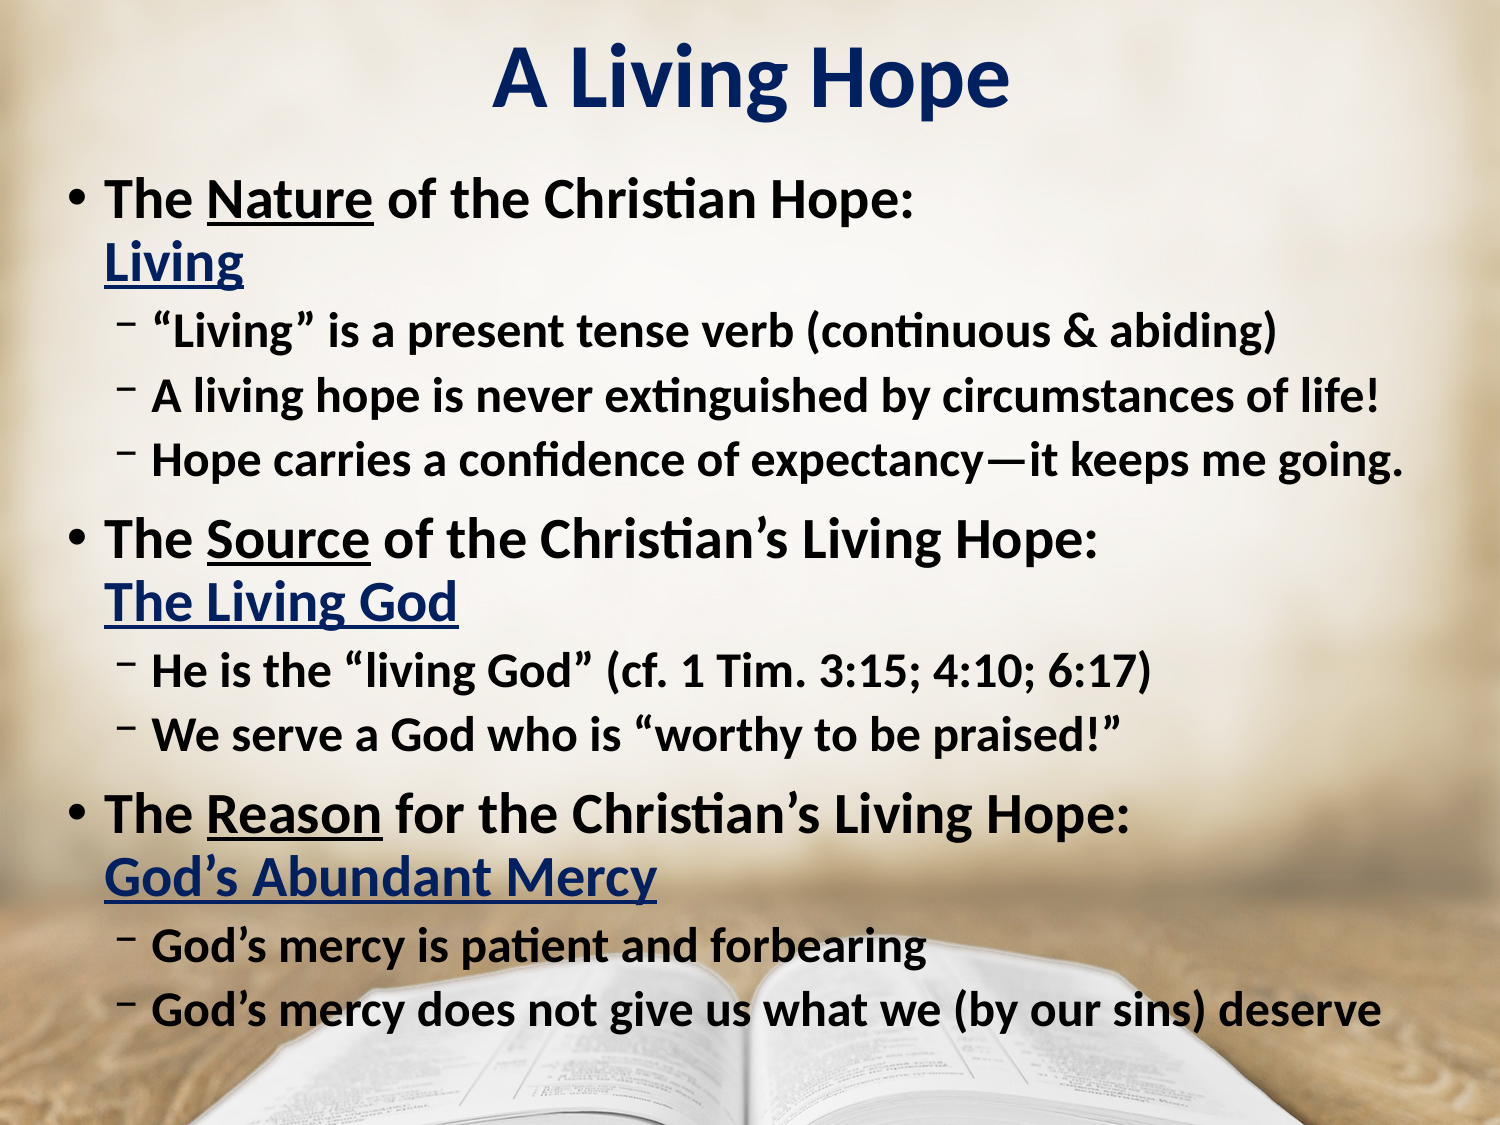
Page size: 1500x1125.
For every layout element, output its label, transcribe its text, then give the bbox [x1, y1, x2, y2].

picture [0, 0, 1500, 1125]
title A Living Hope [39, 14, 1466, 143]
list The Nature of the Christian Hope: Living “Living” is a present tense verb (continuous & abiding) A living hope is never extinguished by circumstances of life! Hope carries a confidence of expectancy—it keeps me going. The Source of the Christian’s Living Hope: The Living God He is the “living God” (cf. 1 Tim. 3:15; 4:10; 6:17) We serve a God who is “worthy to be praised!” The Reason for the Christian’s Living Hope: God’s Abundant Mercy God’s mercy is patient and forbearing God’s mercy does not give us what we (by our sins) deserve [51, 160, 1500, 1095]
